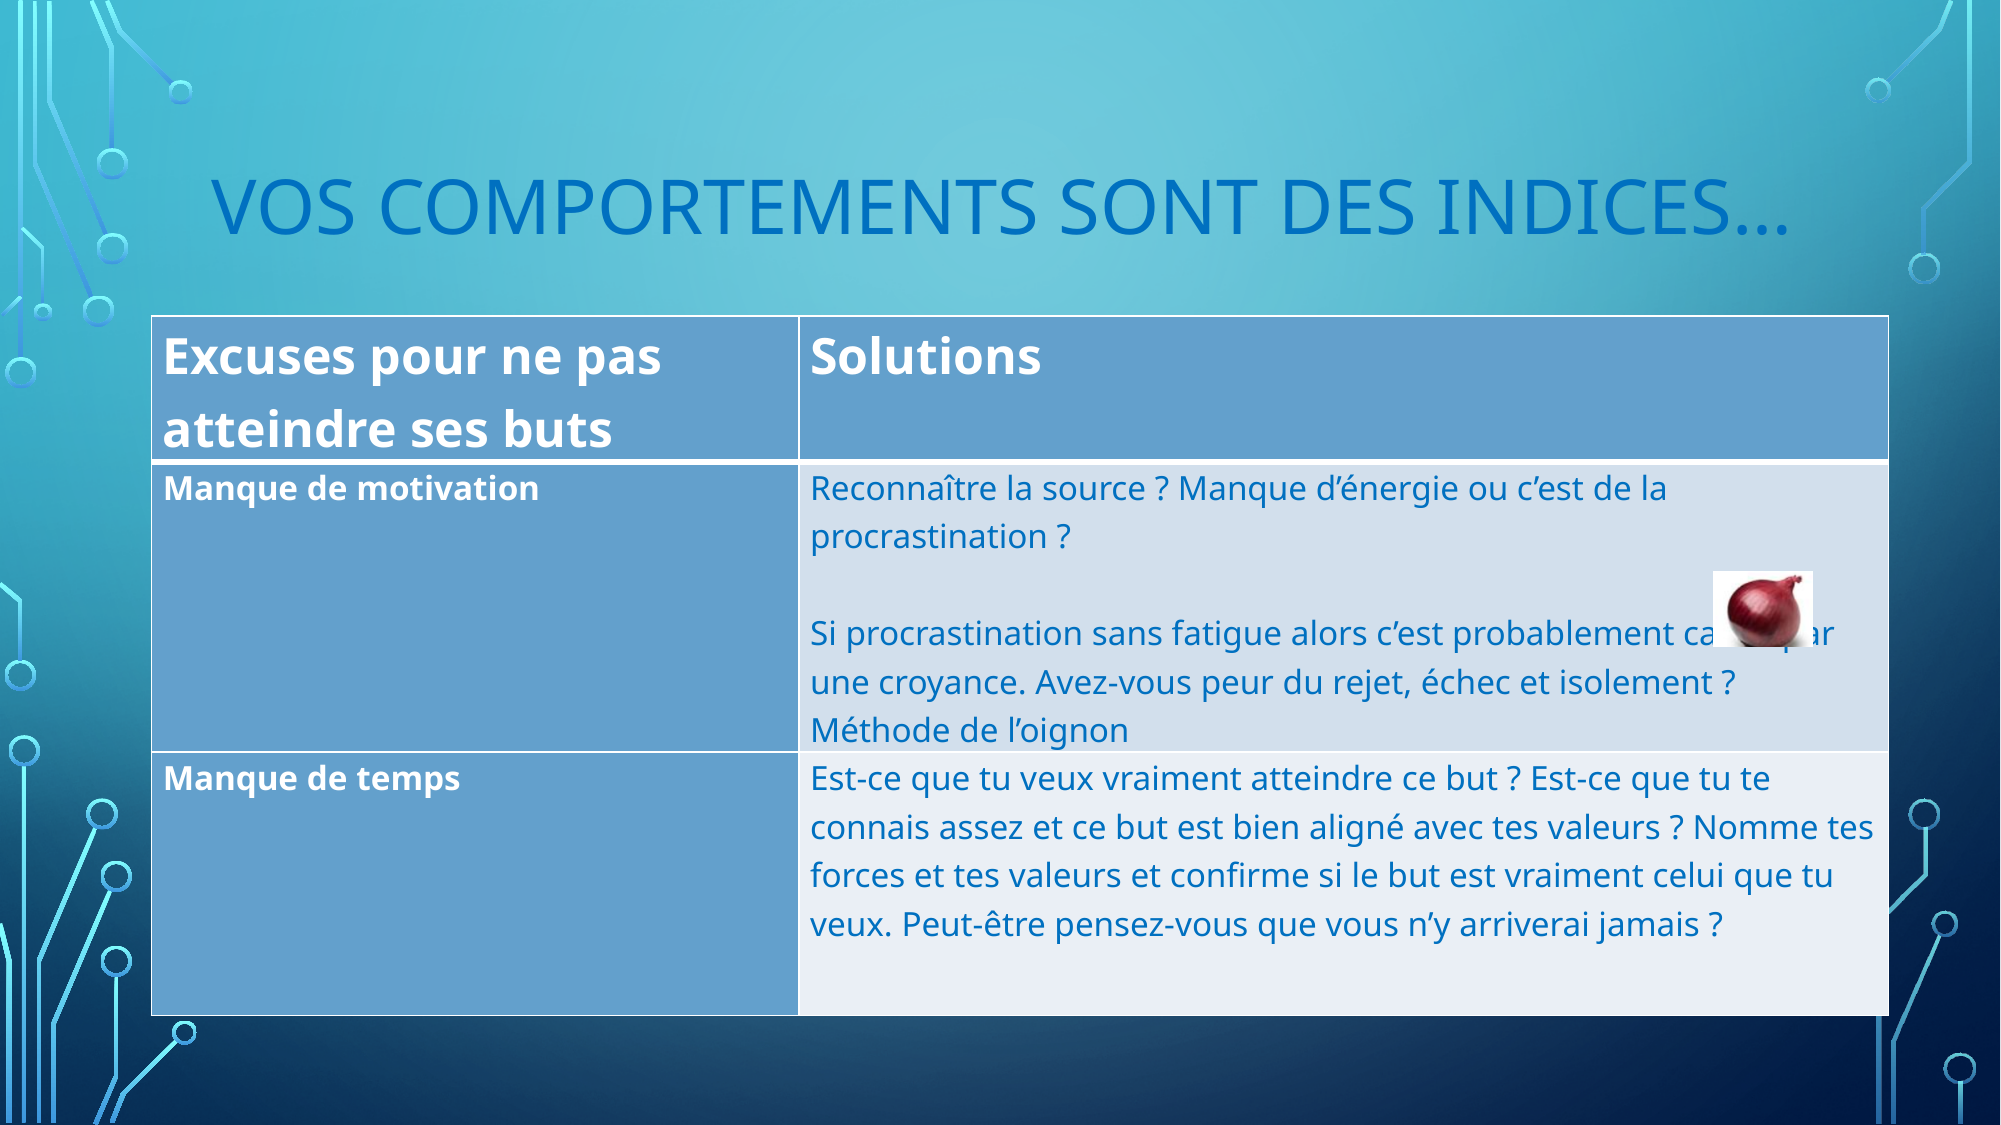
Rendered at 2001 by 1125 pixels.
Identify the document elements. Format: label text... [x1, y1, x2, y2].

table_cell Manque de temps [152, 753, 798, 1015]
table_cell Reconnaître la source ? Manque d’énergie ou c’est de la procrastination ? Si procrastination sans fatigue alors c’est probablement causé par une croyance. Avez-vous peur du rejet, échec et isolement ? Méthode de l’oignon [800, 465, 1888, 751]
table_header Solutions [800, 317, 1888, 459]
picture [1713, 571, 1813, 647]
table_cell Est-ce que tu veux vraiment atteindre ce but ? Est-ce que tu te connais assez et ce but est bien aligné avec tes valeurs ? Nomme tes forces et tes valeurs et confirme si le but est vraiment celui que tu veux. Peut-être pensez-vous que vous n’y arriverai jamais ? [800, 753, 1888, 1015]
table_header Excuses pour ne pas atteindre ses buts [152, 317, 798, 459]
text_box Vos comportements sont DES Indices… [196, 130, 1822, 261]
table_cell Manque de motivation [152, 465, 798, 751]
